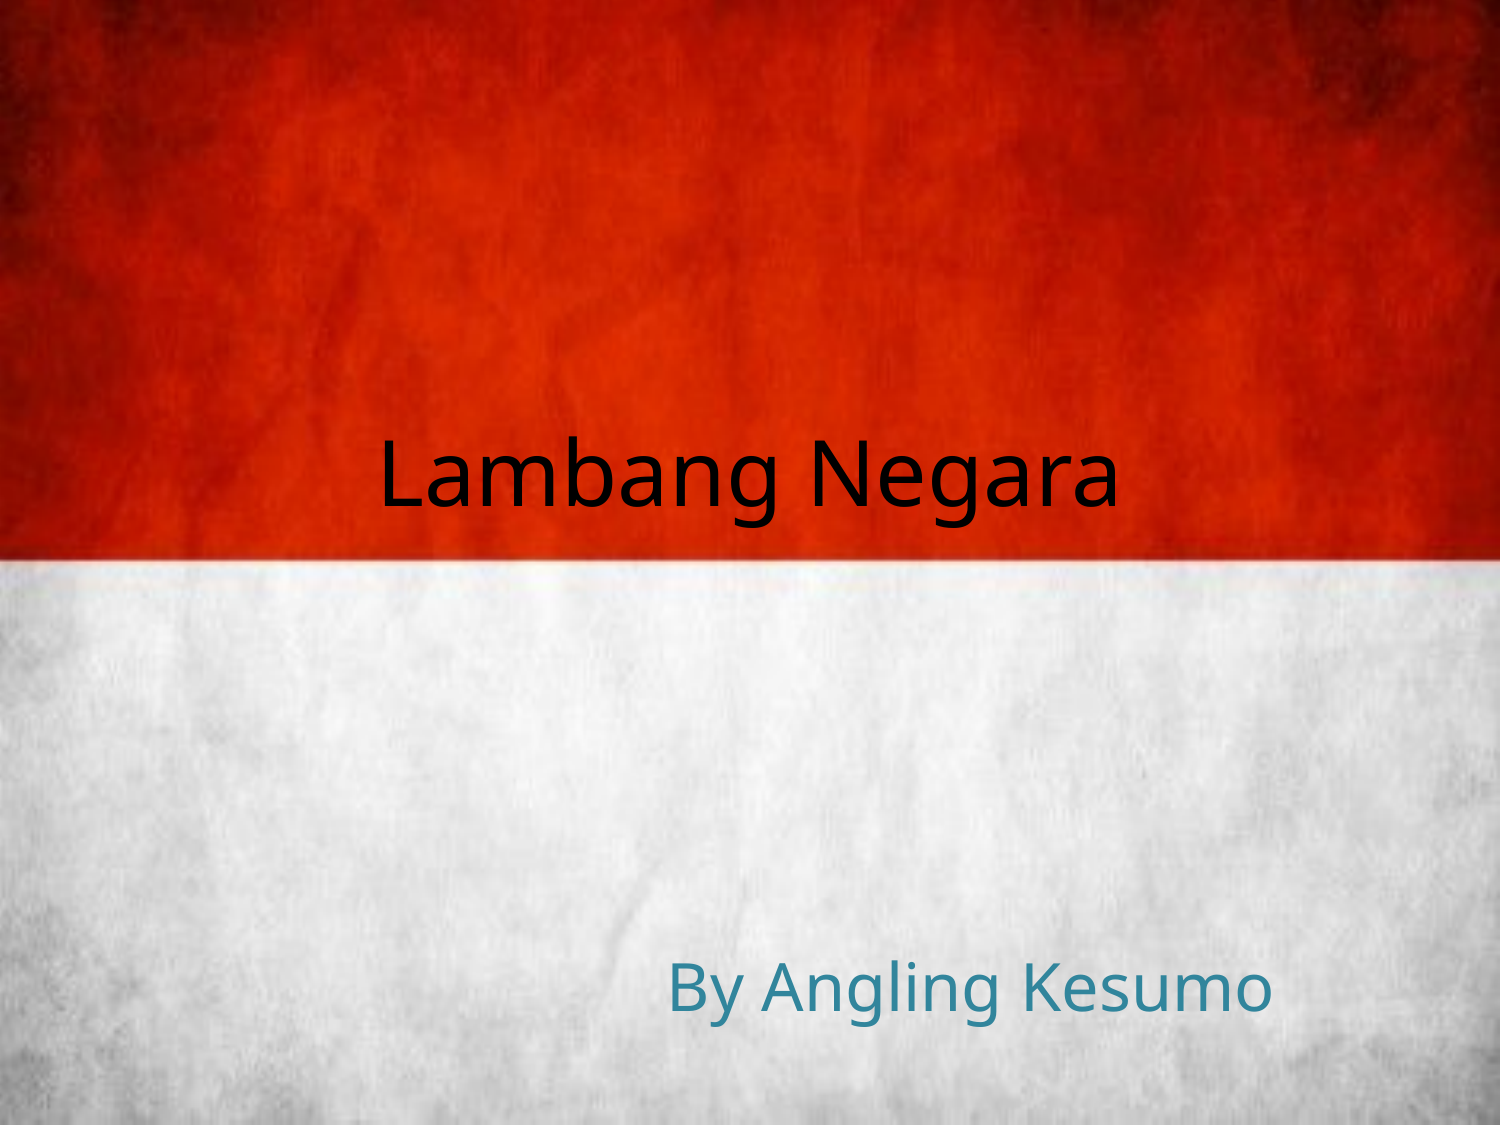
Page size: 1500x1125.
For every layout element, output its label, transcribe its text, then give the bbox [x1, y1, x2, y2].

picture [0, 0, 1500, 1125]
subtitle By Angling Kesumo [480, 937, 1463, 1086]
title Lambang Negara [112, 349, 1388, 591]
